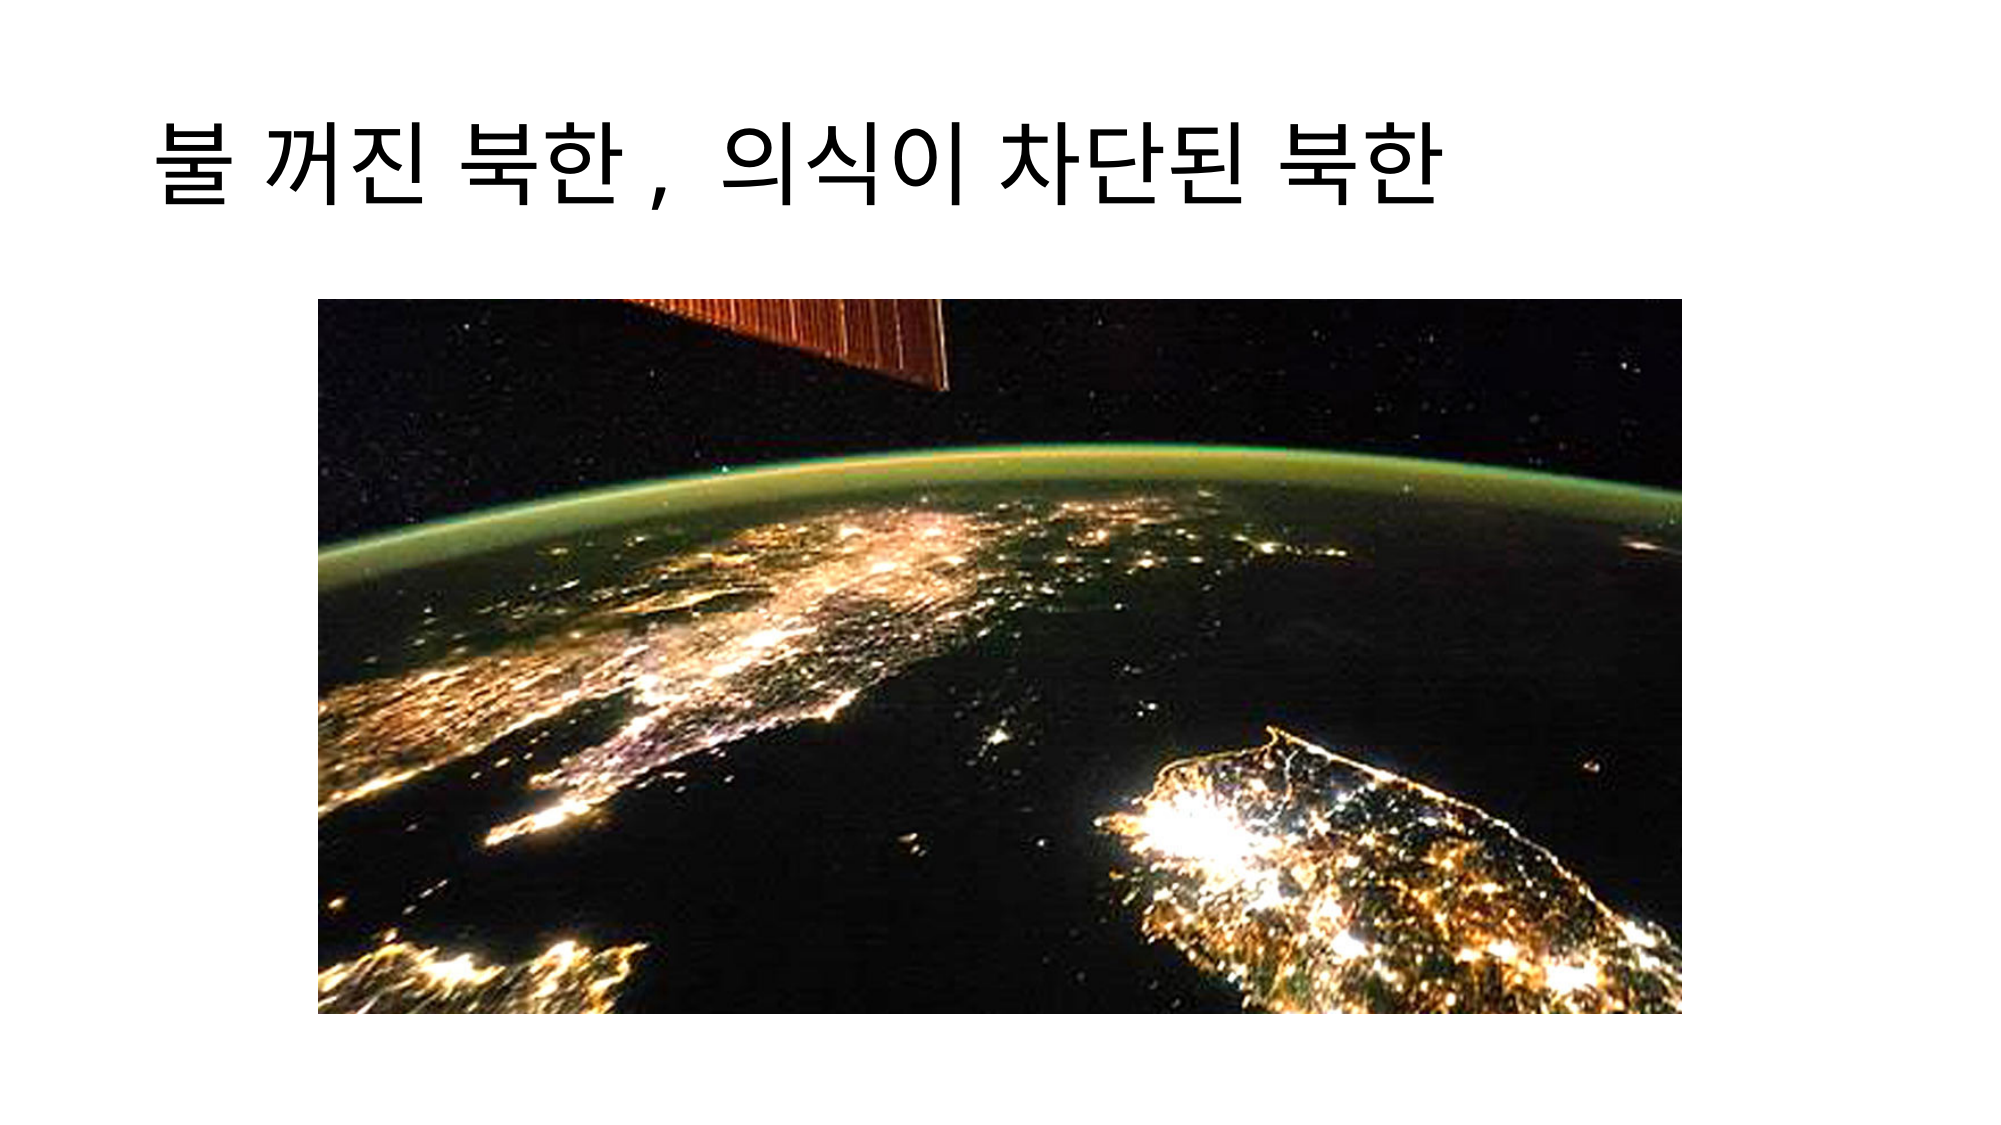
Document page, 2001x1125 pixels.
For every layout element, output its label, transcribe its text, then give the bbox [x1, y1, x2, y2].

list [317, 299, 1682, 1014]
title 불 꺼진 북한, 의식이 차단된 북한 [137, 59, 1863, 278]
